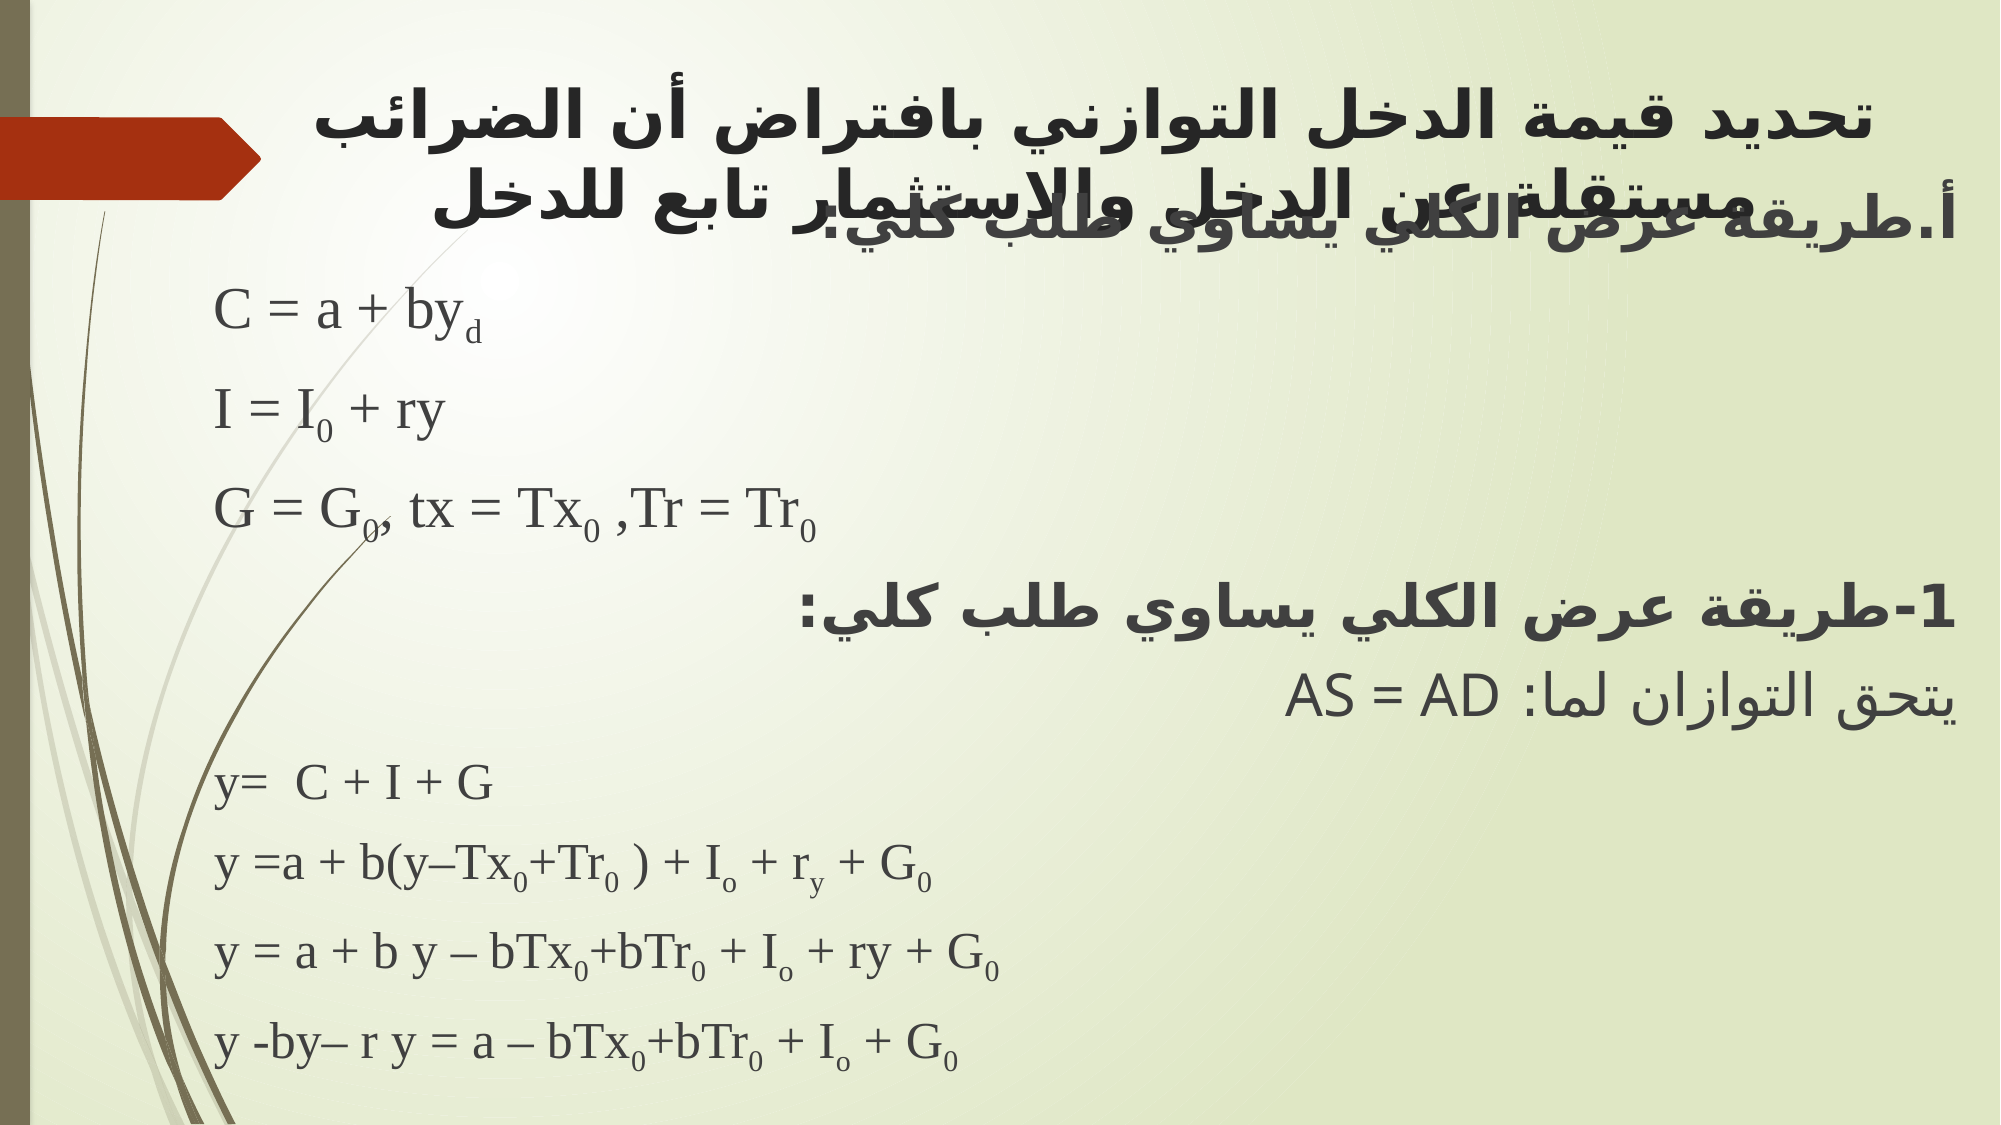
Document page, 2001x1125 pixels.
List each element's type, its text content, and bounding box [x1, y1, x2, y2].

list أ.طريقة عرض الكلي يساوي طلب كلي: C = a + byd I = I0 + ry G = G0, tx = Tx0 ,Tr = Tr0 1-طريقة عرض الكلي يساوي طلب كلي: يتحق التوازان لما: AS = AD y= C + I + G y =a + b(y–Tx0+Tr0 ) + Io + ry + G0 y = a + b y – bTx0+bTr0 + Io + ry + G0 y -by– r y = a – bTx0+bTr0 + Io + G0 [198, 172, 1974, 1095]
title تحديد قيمة الدخل التوازني بافتراض أن الضرائب مستقلة عن الدخل والاستثمار تابع للدخل [235, 64, 1956, 172]
